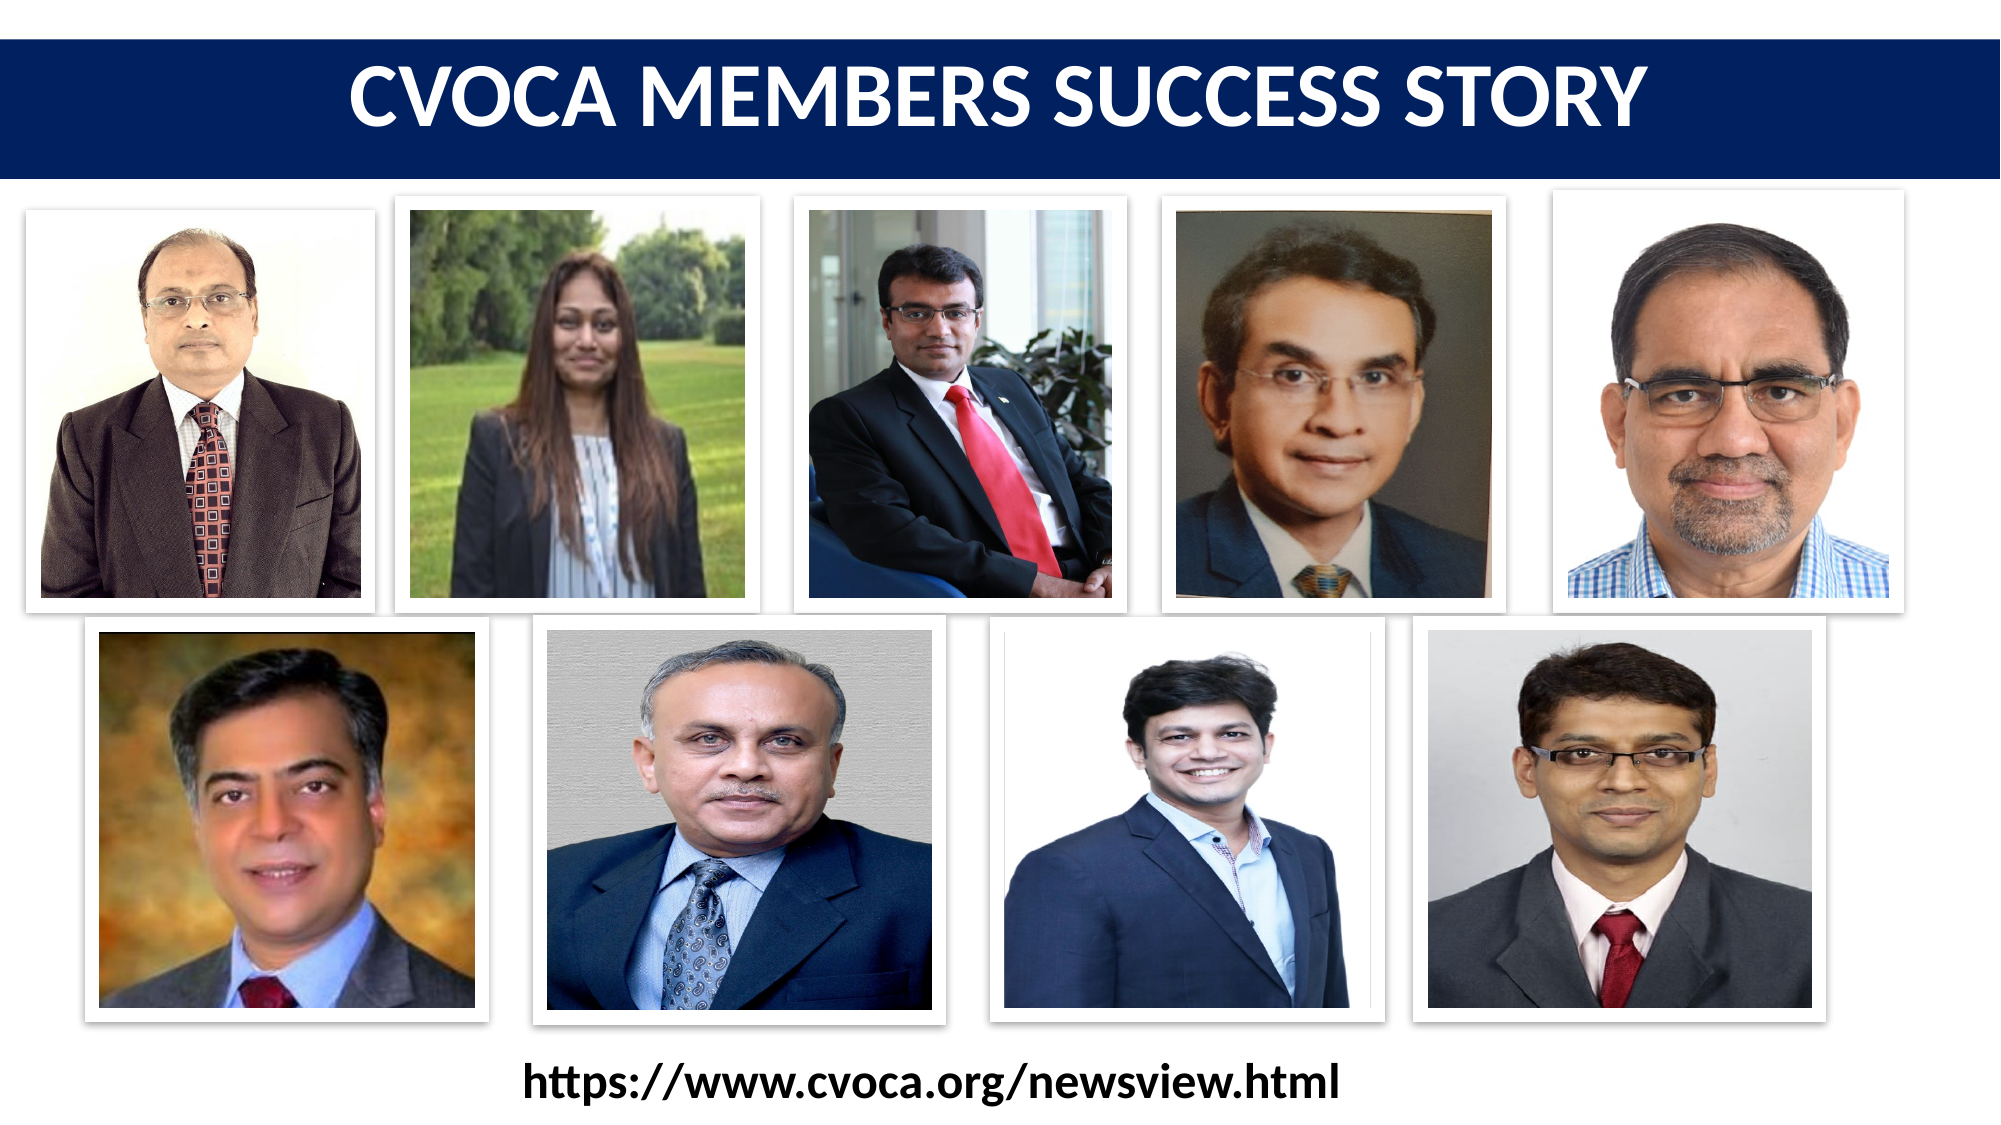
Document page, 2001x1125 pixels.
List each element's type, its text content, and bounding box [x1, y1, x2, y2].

picture [40, 224, 361, 599]
picture [547, 629, 932, 1011]
text_box CVOCA MEMBERS SUCCESS STORY [0, 39, 2000, 179]
text_box https://www.cvoca.org/newsview.html [507, 1041, 1356, 1116]
picture [1176, 210, 1492, 599]
picture [808, 210, 1113, 599]
picture [409, 210, 745, 599]
picture [1427, 630, 1812, 1008]
picture [99, 631, 475, 1008]
picture [1004, 631, 1371, 1008]
picture [1567, 204, 1890, 599]
